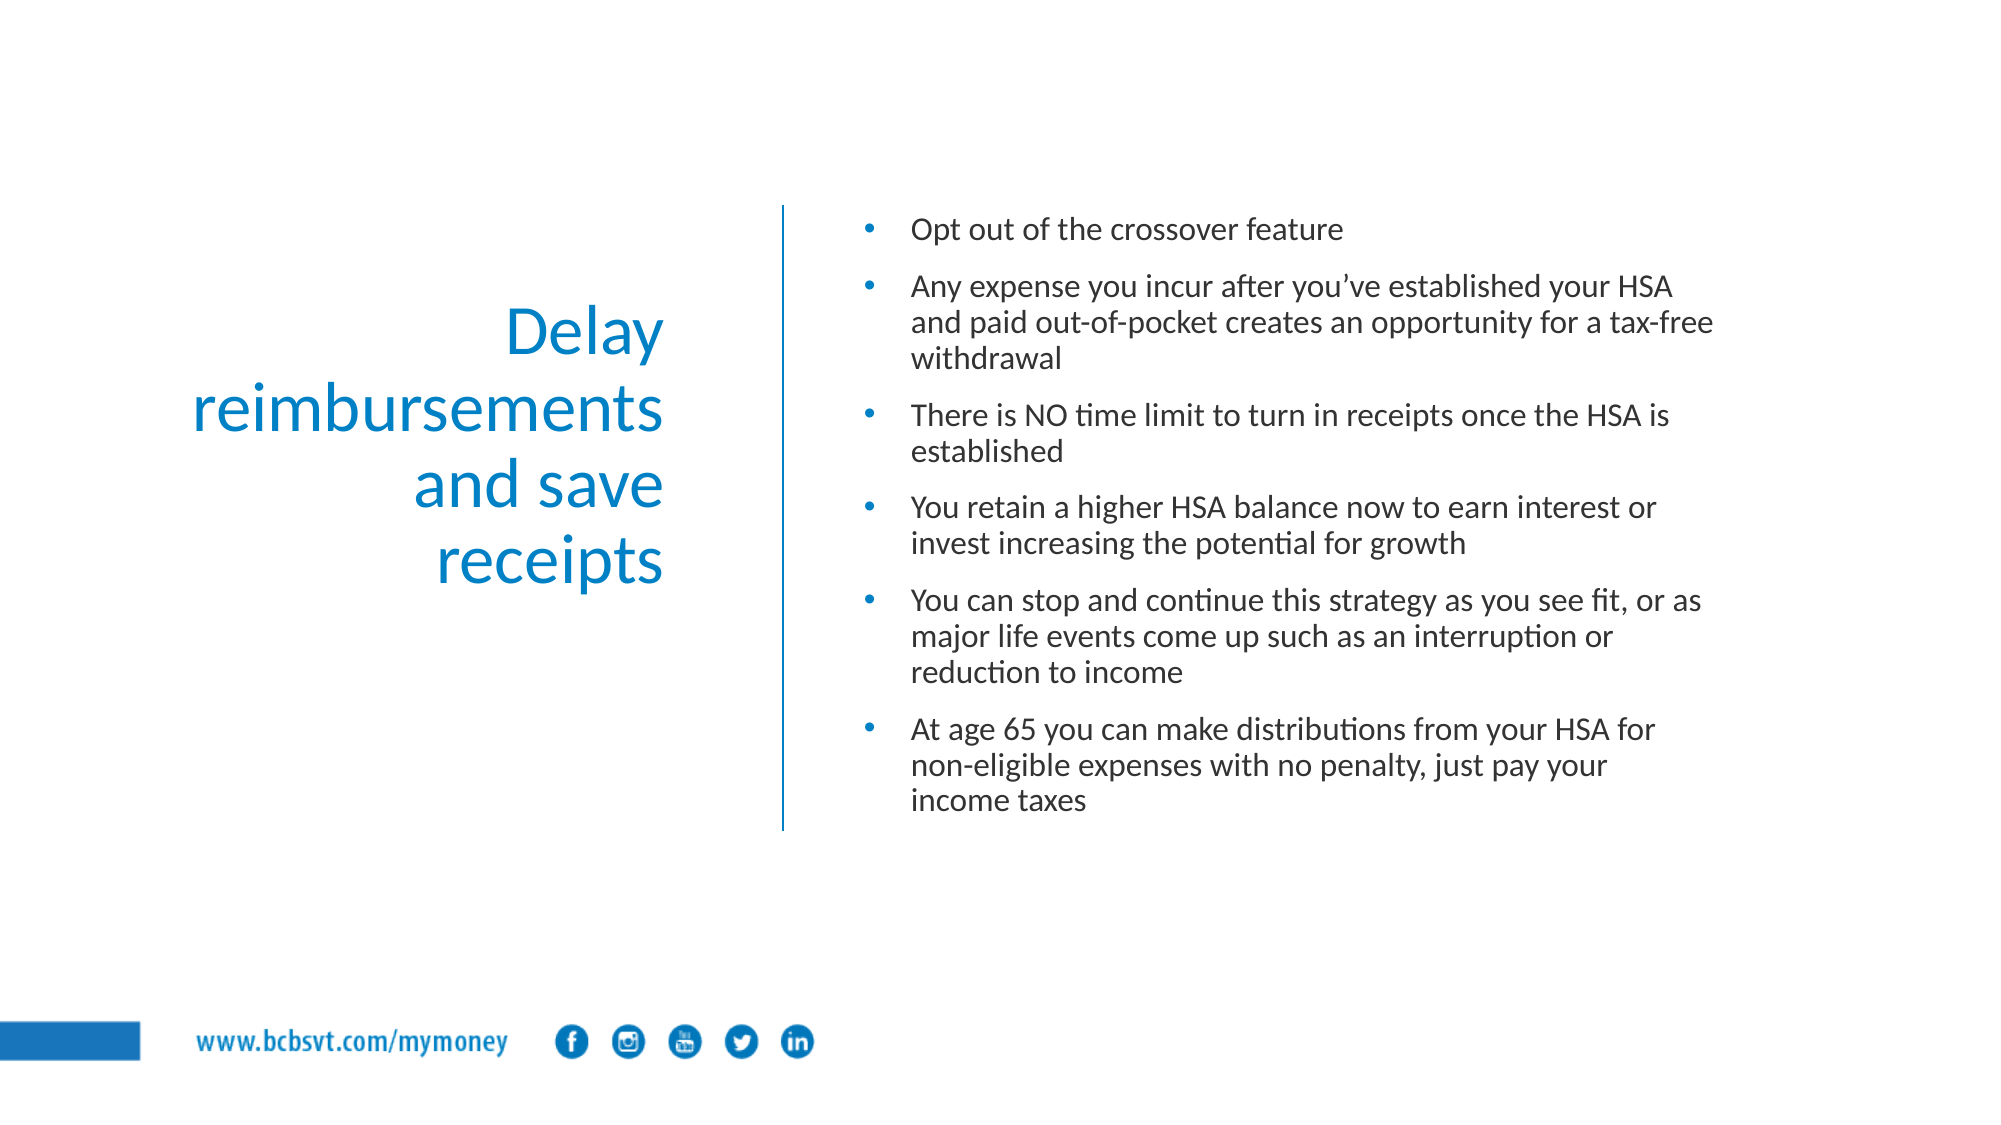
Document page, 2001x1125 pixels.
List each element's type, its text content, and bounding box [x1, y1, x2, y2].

title Delay reimbursements and save receipts [153, 389, 680, 607]
list Opt out of the crossover feature Any expense you incur after you’ve established your HSA and paid out-of-pocket creates an opportunity for a tax-free withdrawal There is NO time limit to turn in receipts once the HSA is established You retain a higher HSA balance now to earn interest or invest increasing the potential for growth You can stop and continue this strategy as you see fit, or as major life events come up such as an interruption or reduction to income At age 65 you can make distributions from your HSA for non-eligible expenses with no penalty, just pay your income taxes [848, 204, 1731, 921]
picture [0, 1013, 849, 1071]
